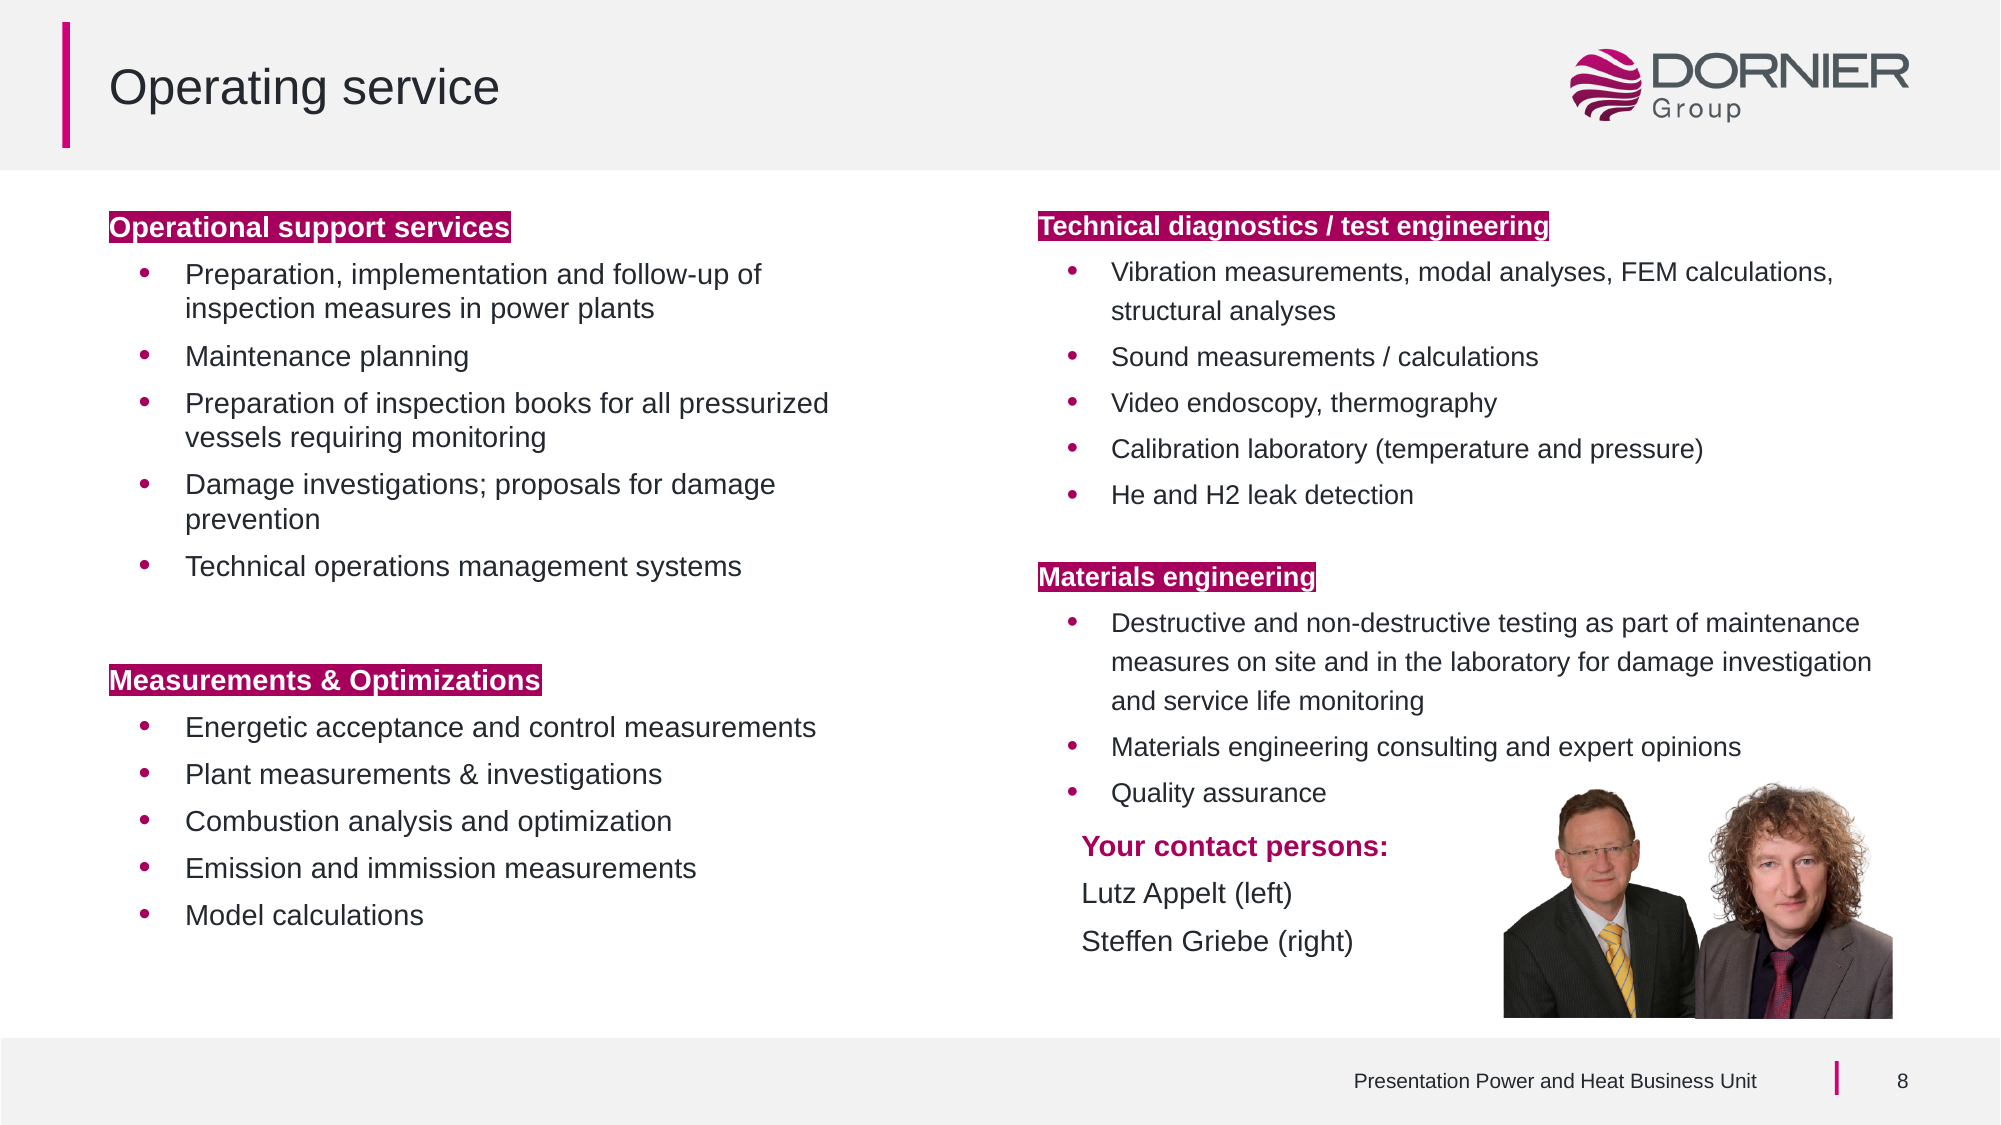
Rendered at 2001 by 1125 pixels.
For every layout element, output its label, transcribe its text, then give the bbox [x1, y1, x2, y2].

footer Presentation Power and Heat Business Unit [88, 1049, 1772, 1110]
picture [1561, 47, 1915, 133]
picture [1372, 741, 2000, 1019]
text_box Technical diagnostics / test engineering Vibration measurements, modal analyses, FEM calculations, structural analyses Sound measurements / calculations Video endoscopy, thermography Calibration laboratory (temperature and pressure) He and H2 leak detection Materials engineering Destructive and non-destructive testing as part of maintenance measures on site and in the laboratory for damage investigation and service life monitoring Materials engineering consulting and expert opinions Quality assurance [1023, 200, 1890, 820]
title Operating service [93, 22, 1503, 148]
list Operational support services Preparation, implementation and follow-up of inspection measures in power plants Maintenance planning Preparation of inspection books for all pressurized vessels requiring monitoring Damage investigations; proposals for damage prevention Technical operations management systems Measurements & Optimizations Energetic acceptance and control measurements Plant measurements & investigations Combustion analysis and optimization Emission and immission measurements Model calculations [93, 200, 898, 942]
text_box Your contact persons: Lutz Appelt (left) Steffen Griebe (right) [1064, 819, 1372, 977]
slide_number 8 [1826, 1049, 1909, 1110]
